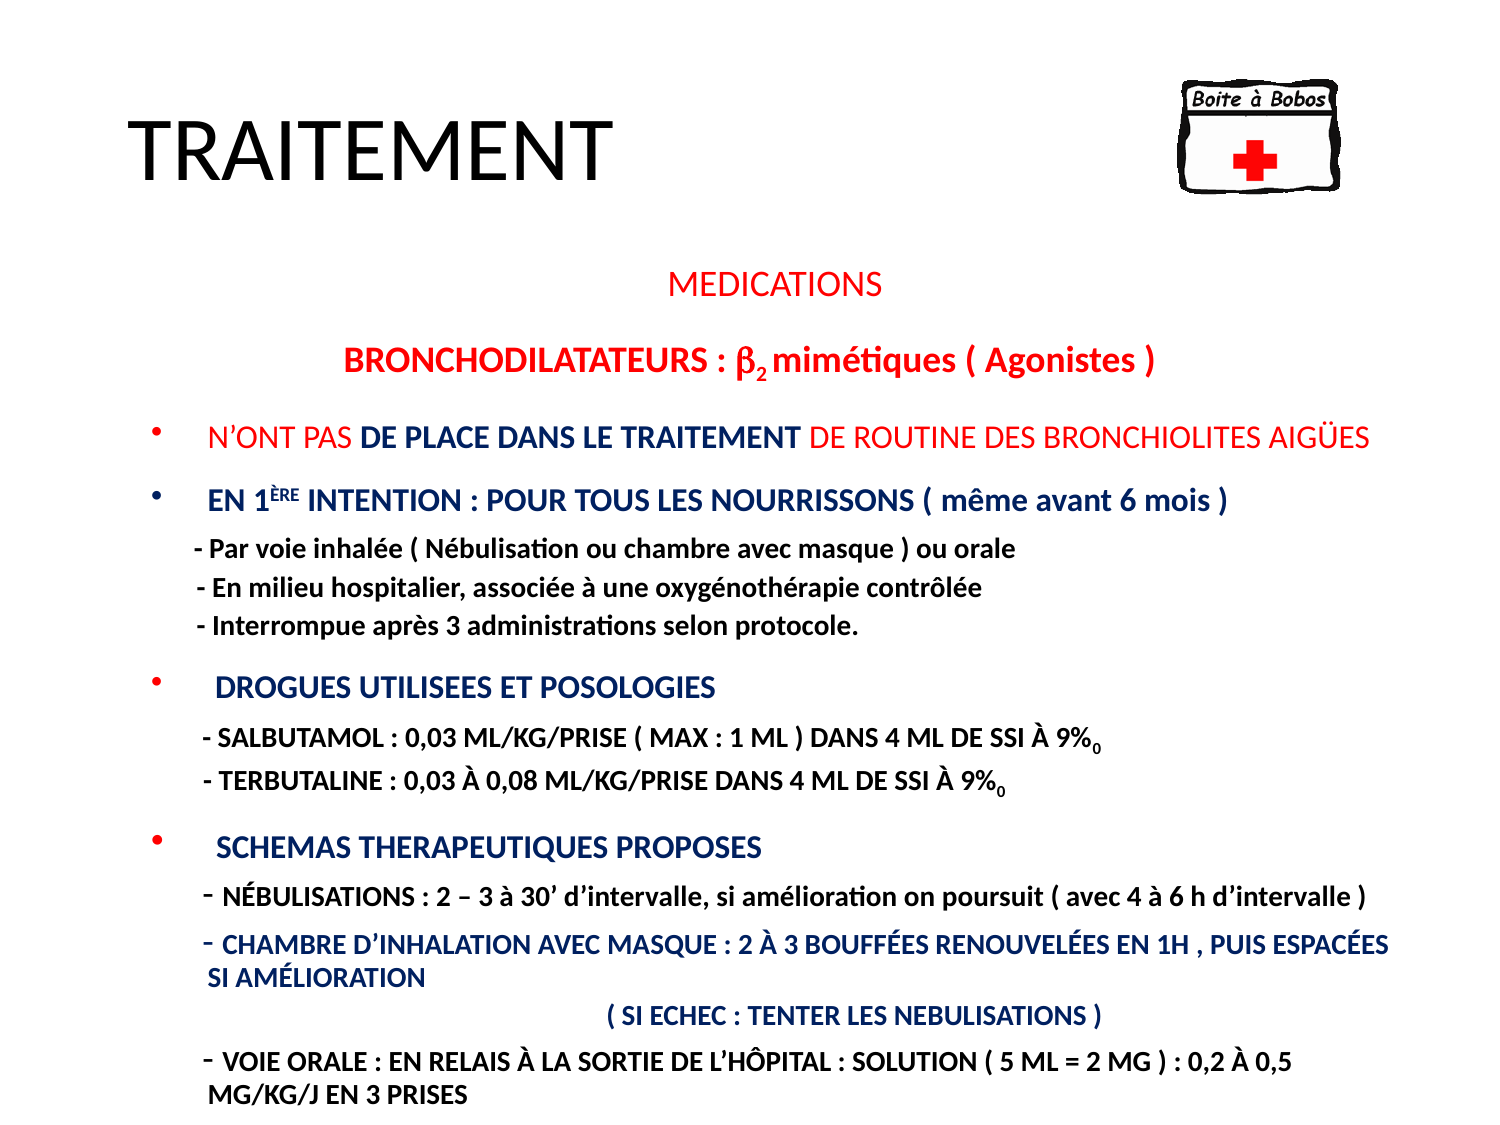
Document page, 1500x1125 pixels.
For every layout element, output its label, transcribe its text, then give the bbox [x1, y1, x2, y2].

text_box N’ont pas de place dans le traitement de routine des bronchiolites aigües En 1ère INTENTION : Pour tous les nourrissons ( même avant 6 mois ) - Par voie inhalée ( Nébulisation ou chambre avec masque ) ou orale - En milieu hospitalier, associée à une oxygénothérapie contrôlée - Interrompue après 3 administrations selon protocole. DROGUES UTILISEES ET POSOLOGIES - Salbutamol : 0,03 ml/Kg/Prise ( Max : 1 ml ) Dans 4 ml de SSI à 9%0 - Terbutaline : 0,03 à 0,08 ml/Kg/Prise Dans 4 ml de SSI à 9%0 SCHEMAS THERAPEUTIQUES PROPOSES - Nébulisations : 2 – 3 à 30’ d’intervalle, si amélioration on poursuit ( avec 4 à 6 h d’intervalle ) - Chambre d’inhalation avec masque : 2 à 3 bouffées renouvelées en 1h , puis espacées si amélioration ( Si Echec : Tenter les nebulisations ) - Voie Orale : En relais à la sortie de l’hôpital : Solution ( 5 ml = 2 mg ) : 0,2 à 0,5 mg/Kg/J en 3 prises [136, 385, 1412, 1083]
text_box MEDICATIONS [137, 222, 1413, 340]
title TRAITEMENT [112, 50, 1388, 238]
picture [1174, 77, 1341, 196]
list BRONCHODILATATEURS : 2 mimétiques ( Agonistes ) [112, 328, 1388, 1071]
